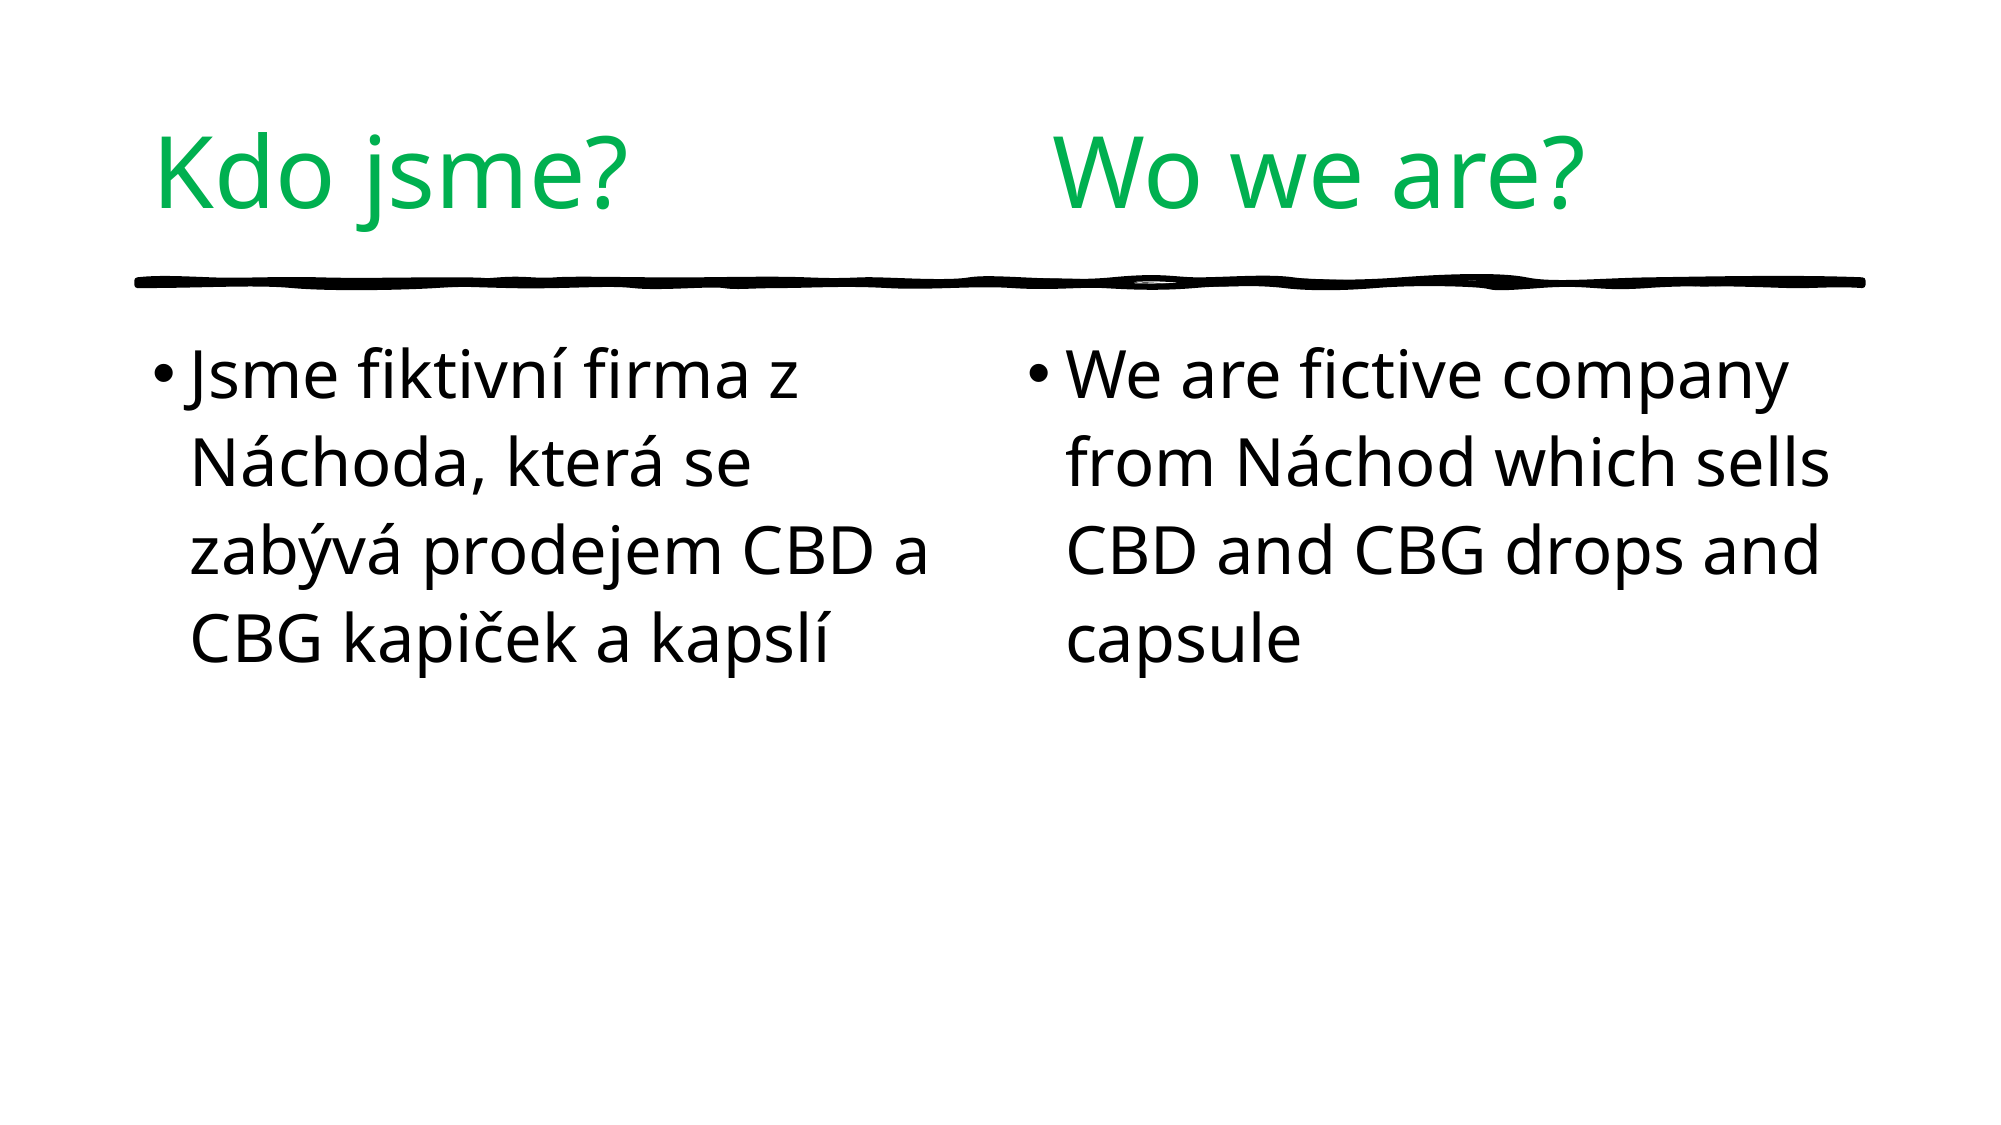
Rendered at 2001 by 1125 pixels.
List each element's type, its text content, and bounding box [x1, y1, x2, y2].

list Jsme fiktivní firma z Náchoda, která se zabývá prodejem CBD a CBG kapiček a kapslí [137, 316, 988, 1014]
list We are fictive company from Náchod which sells CBD and CBG drops and capsule [1012, 316, 1863, 1014]
title Kdo jsme? Wo we are? [137, 59, 1863, 278]
